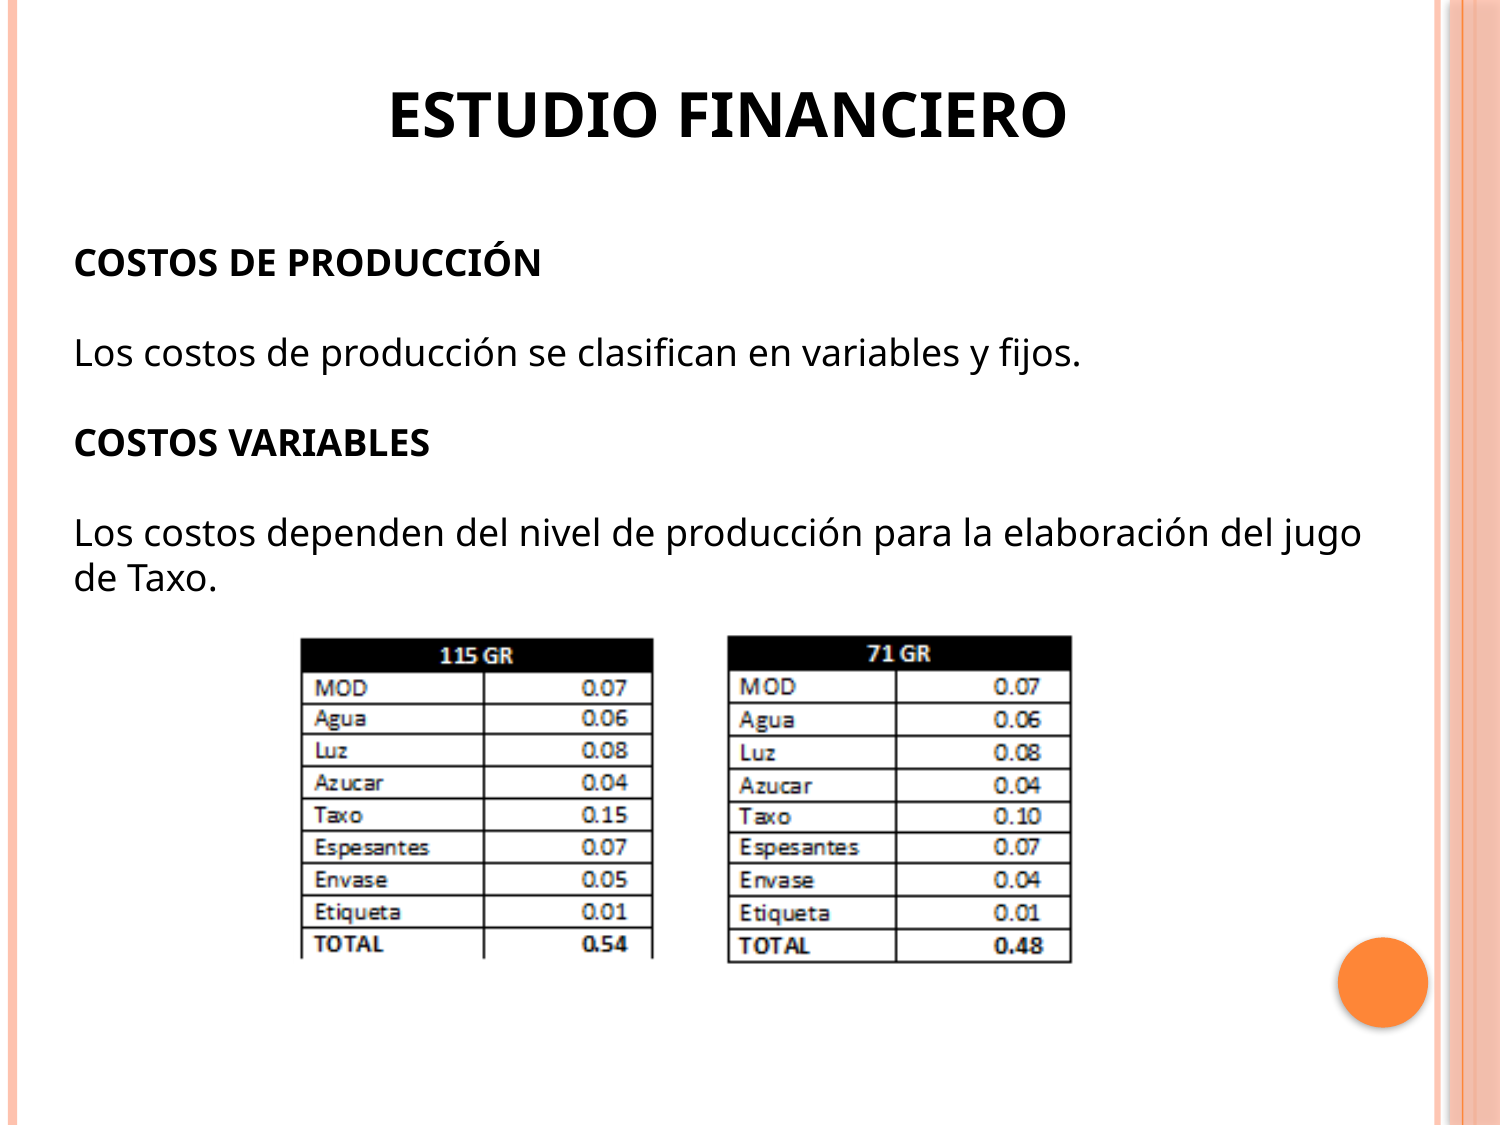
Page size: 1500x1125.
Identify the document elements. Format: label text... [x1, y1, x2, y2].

picture [292, 632, 669, 965]
text_box COSTOS DE PRODUCCIÓN Los costos de producción se clasifican en variables y fijos. Costos variables Los costos dependen del nivel de producción para la elaboración del jugo de Taxo. [58, 231, 1418, 697]
picture [714, 634, 1082, 972]
title ESTUDIO FINANCIERO [75, 45, 1383, 231]
